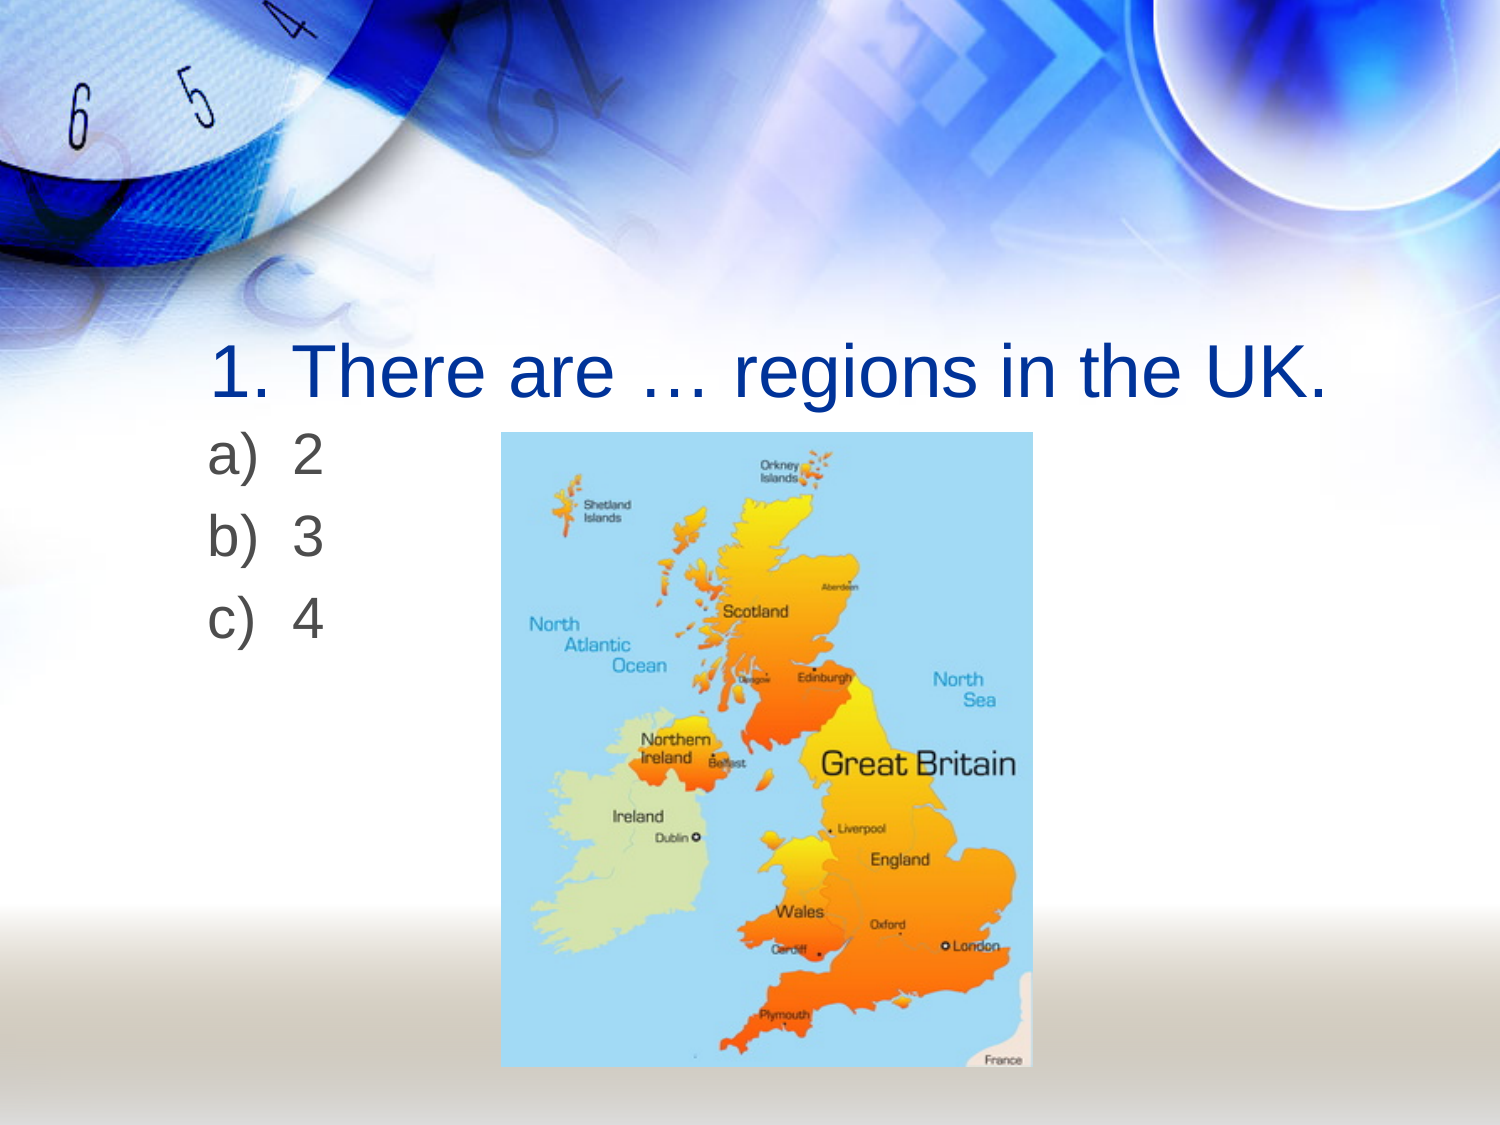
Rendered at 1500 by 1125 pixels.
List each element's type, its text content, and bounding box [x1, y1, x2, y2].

picture [0, 0, 1500, 936]
picture [501, 432, 1033, 1067]
title 1. There are … regions in the UK. [194, 325, 1400, 408]
list 2 3 4 [192, 408, 1448, 1059]
